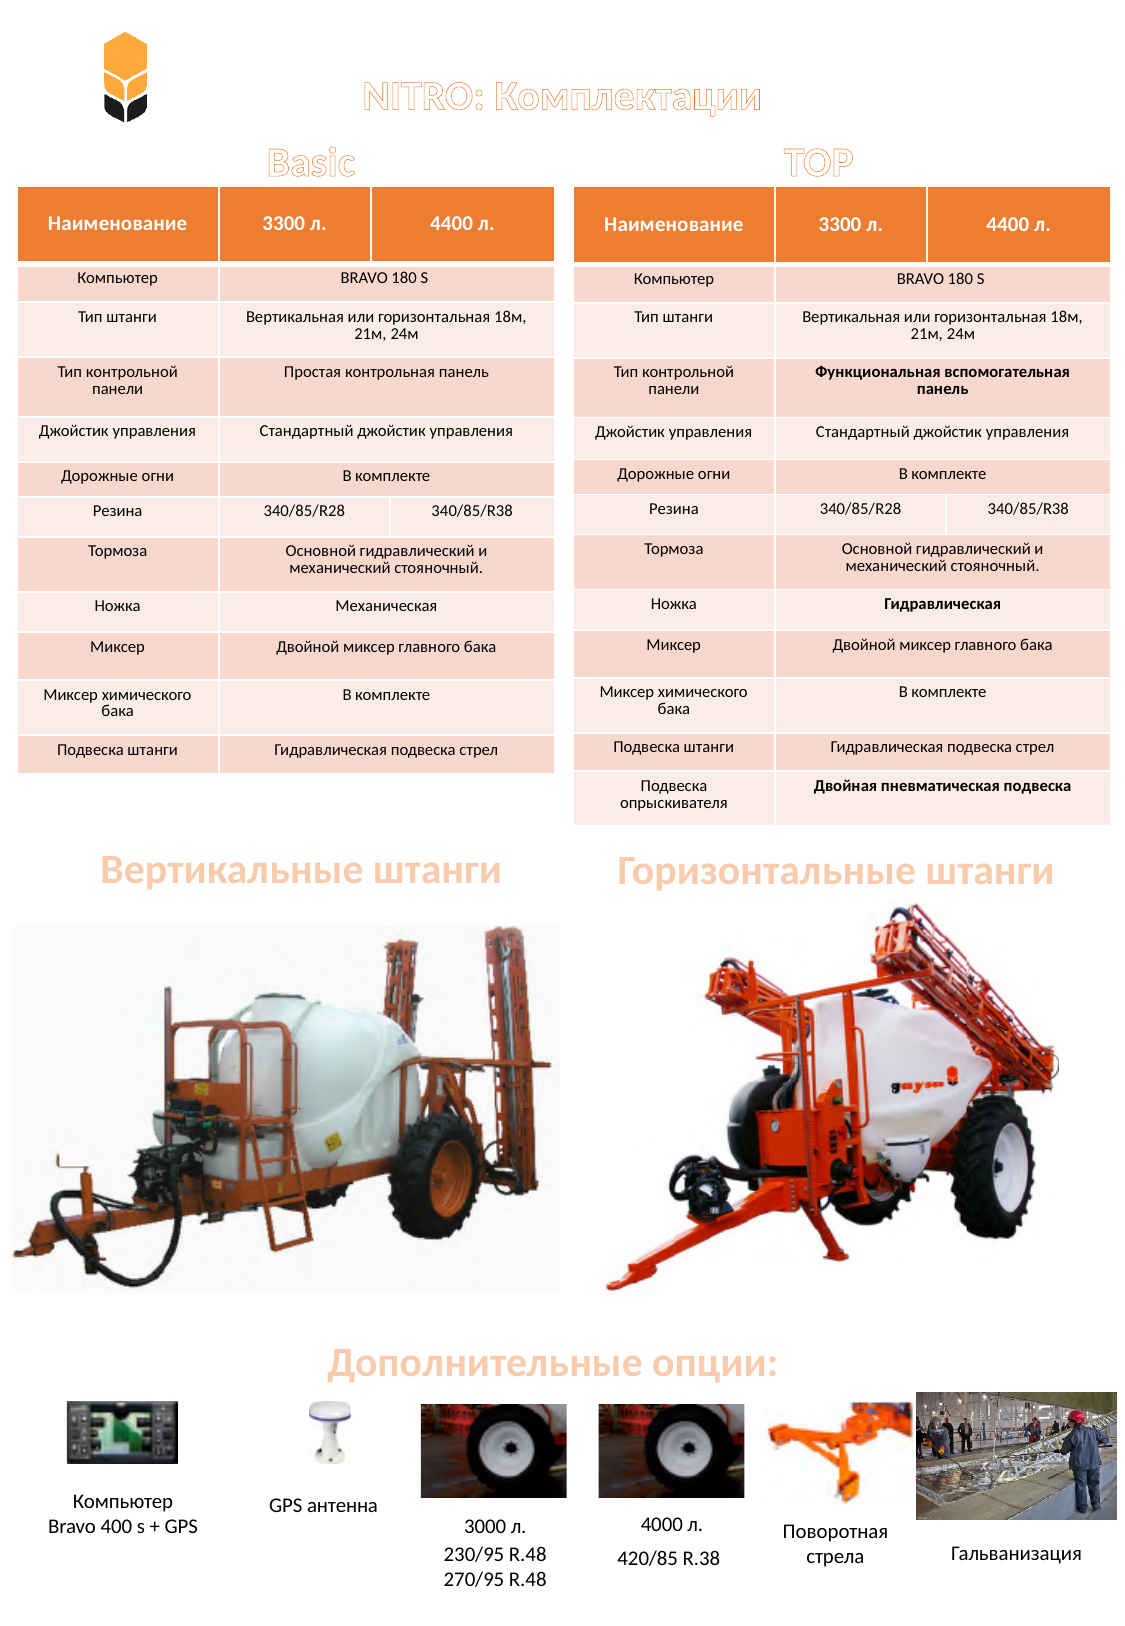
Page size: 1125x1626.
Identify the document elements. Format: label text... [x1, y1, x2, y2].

table_cell Тип контрольной панели [574, 359, 774, 417]
table_header 4400 л. [928, 187, 1110, 262]
text_box Гальванизация [935, 1532, 1098, 1573]
table_header Наименование [574, 187, 774, 262]
picture [598, 1404, 745, 1498]
table_cell Миксер [574, 631, 774, 677]
table_cell В комплекте [220, 463, 554, 496]
table_cell Миксер химического бака [18, 681, 218, 734]
table_cell Основной гидравлический и механический стояночный. [776, 535, 1110, 589]
text_box 230/95 R.48 270/95 R.48 [428, 1532, 562, 1598]
text_box 4000 л. [625, 1503, 719, 1536]
table_cell Тип контрольной панели [18, 358, 218, 416]
picture [760, 1392, 1117, 1520]
picture [76, 28, 174, 126]
table_cell Механическая [220, 593, 554, 631]
table_cell Миксер химического бака [574, 679, 774, 732]
table_cell Подвеска штанги [18, 736, 218, 773]
table_cell Компьютер [18, 267, 218, 301]
table_cell Тип штанги [574, 304, 774, 357]
text_box TOP [768, 126, 869, 185]
table_header 4400 л. [372, 187, 554, 261]
table_cell Тормоза [18, 538, 218, 591]
text_box Вертикальные штанги [85, 834, 528, 900]
text_box Basic [242, 126, 371, 192]
table_cell Функциональная вспомогательная панель [776, 359, 1110, 417]
table_header Наименование [18, 187, 218, 261]
table_cell BRAVO 180 S [220, 267, 554, 301]
picture [600, 900, 1059, 1296]
table_cell Двойной миксер главного бака [776, 631, 1110, 677]
table_cell 340/85/R38 [391, 498, 554, 536]
text_box GPS антенна [254, 1483, 394, 1524]
table_cell Дорожные огни [18, 463, 218, 496]
text_box NITRO: Комплектации [347, 60, 778, 126]
picture [309, 1401, 351, 1464]
table_cell 340/85/R28 [220, 498, 389, 536]
table_cell Основной гидравлический и механический стояночный. [220, 538, 554, 591]
text_box Дополнительные опции: [312, 1326, 794, 1392]
table_cell Подвеска опрыскивателя [574, 772, 774, 825]
table_cell Двойной миксер главного бака [220, 633, 554, 679]
table_cell Дорожные огни [574, 460, 774, 494]
table_cell Компьютер [574, 267, 774, 302]
text_box Компьютер Bravo 400 s + GPS [32, 1480, 213, 1546]
table_cell Джойстик управления [18, 418, 218, 461]
table_header 3300 л. [220, 187, 370, 261]
text_box 420/85 R.38 [602, 1536, 736, 1577]
table_cell Ножка [18, 593, 218, 631]
text_box Горизонтальные штанги [602, 835, 1080, 901]
table_cell Резина [574, 495, 774, 534]
picture [6, 925, 561, 1296]
table_cell 340/85/R28 [776, 495, 945, 534]
picture [420, 1404, 567, 1498]
table_cell Джойстик управления [574, 418, 774, 459]
table_cell Стандартный джойстик управления [220, 418, 554, 461]
table_cell Вертикальная или горизонтальная 18м, 21м, 24м [220, 303, 554, 356]
table_cell Ножка [574, 590, 774, 629]
table_cell Тип штанги [18, 303, 218, 356]
picture [66, 1401, 178, 1464]
table_cell Вертикальная или горизонтальная 18м, 21м, 24м [776, 304, 1110, 357]
table_cell Гидравлическая подвеска стрел [776, 734, 1110, 770]
table_cell Гидравлическая [776, 590, 1110, 629]
table_cell Тормоза [574, 535, 774, 589]
table_cell Двойная пневматическая подвеска [776, 772, 1110, 825]
table_cell Миксер [18, 633, 218, 679]
table_cell В комплекте [776, 679, 1110, 732]
table_cell В комплекте [776, 460, 1110, 494]
table_cell BRAVO 180 S [776, 267, 1110, 302]
text_box Поворотная стрела [744, 1510, 927, 1576]
table_header 3300 л. [776, 187, 926, 262]
table_cell В комплекте [220, 681, 554, 734]
table_cell Простая контрольная панель [220, 358, 554, 416]
table_cell Стандартный джойстик управления [776, 418, 1110, 459]
table_cell Резина [18, 498, 218, 536]
table_cell Гидравлическая подвеска стрел [220, 736, 554, 773]
table_cell 340/85/R38 [947, 495, 1110, 534]
text_box 3000 л. [449, 1505, 542, 1532]
table_cell Подвеска штанги [574, 734, 774, 770]
